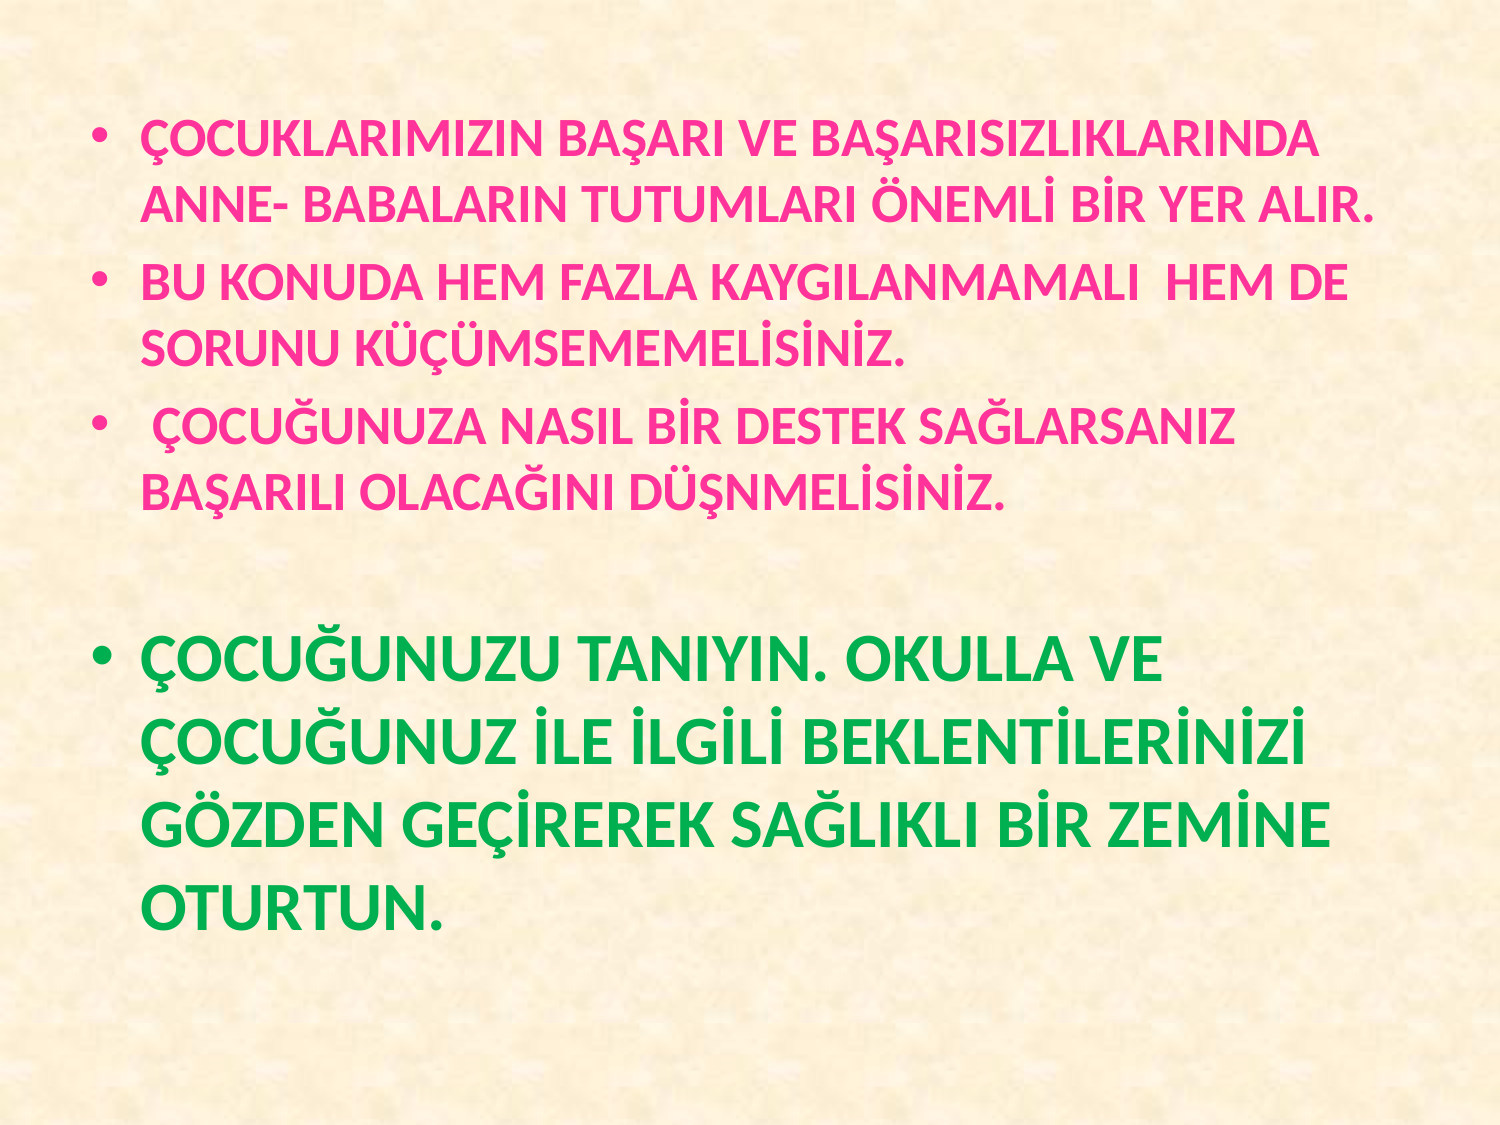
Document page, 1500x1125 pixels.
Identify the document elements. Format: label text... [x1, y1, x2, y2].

picture [0, 0, 1500, 1125]
list ÇOCUKLARIMIZIN BAŞARI VE BAŞARISIZLIKLARINDA ANNE- BABALARIN TUTUMLARI ÖNEMLİ BİR YER ALIR. BU KONUDA HEM FAZLA KAYGILANMAMALI HEM DE SORUNU KÜÇÜMSEMEMELİSİNİZ. ÇOCUĞUNUZA NASIL BİR DESTEK SAĞLARSANIZ BAŞARILI OLACAĞINI DÜŞNMELİSİNİZ. ÇOCUĞUNUZU TANIYIN. OKULLA VE ÇOCUĞUNUZ İLE İLGİLİ BEKLENTİLERİNİZİ GÖZDEN GEÇİREREK SAĞLIKLI BİR ZEMİNE OTURTUN. [75, 93, 1425, 1005]
